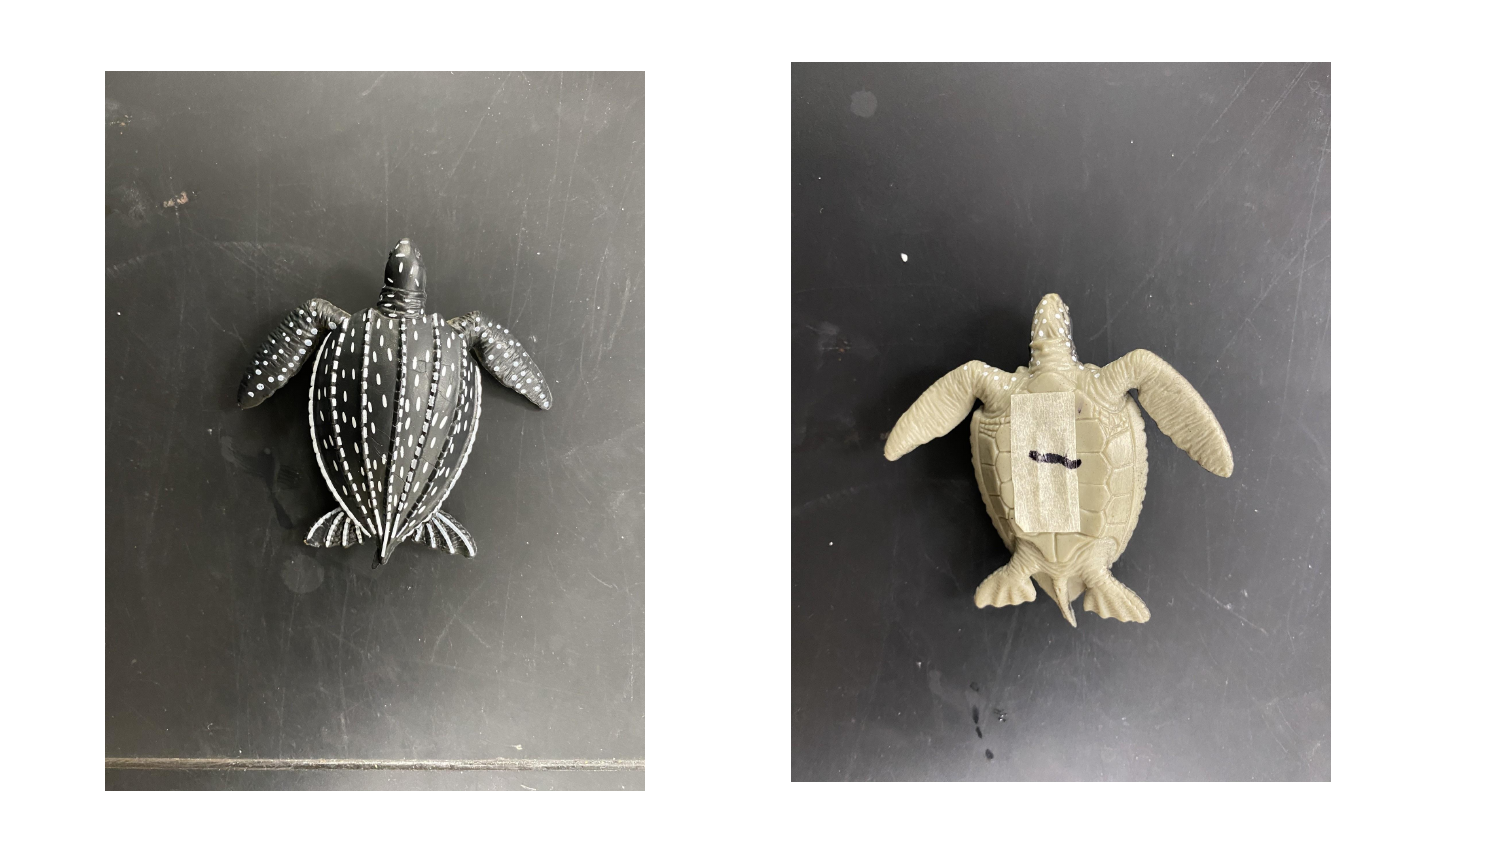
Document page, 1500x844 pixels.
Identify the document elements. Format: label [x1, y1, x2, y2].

picture [105, 71, 645, 791]
picture [790, 62, 1331, 782]
